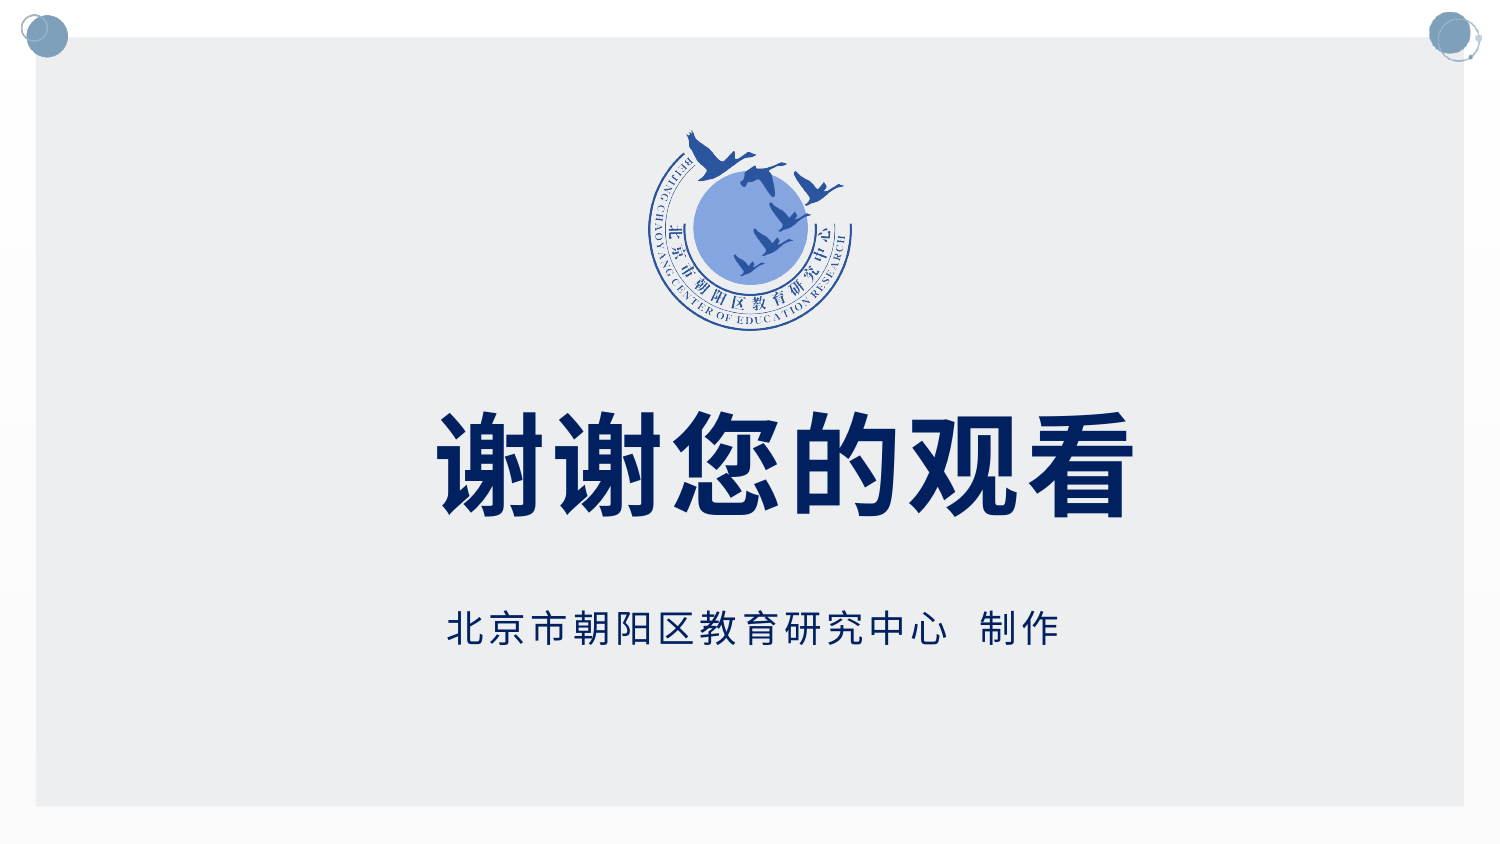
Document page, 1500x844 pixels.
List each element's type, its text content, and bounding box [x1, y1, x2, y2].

text_box 北京市朝阳区教育研究中心 制作 [431, 575, 1122, 658]
picture [648, 129, 852, 332]
text_box 谢谢您的观看 [389, 387, 1155, 537]
picture [0, 0, 89, 73]
picture [1411, 0, 1500, 73]
